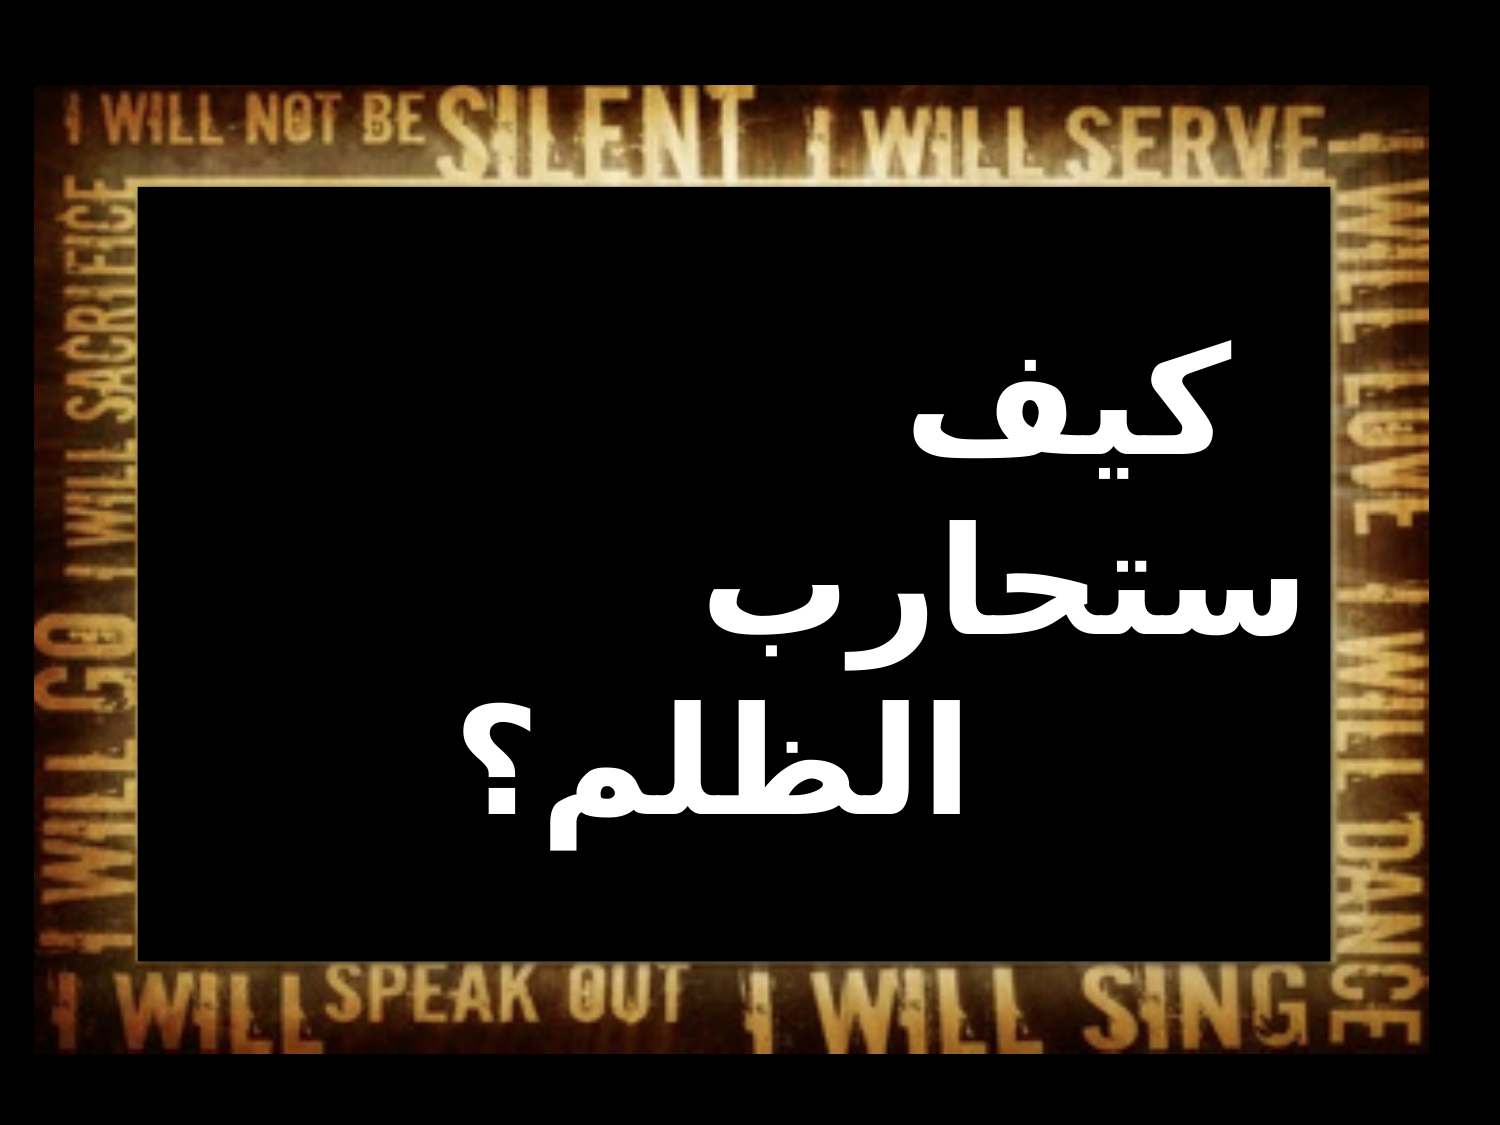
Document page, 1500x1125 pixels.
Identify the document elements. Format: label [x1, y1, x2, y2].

picture [34, 85, 1429, 1054]
